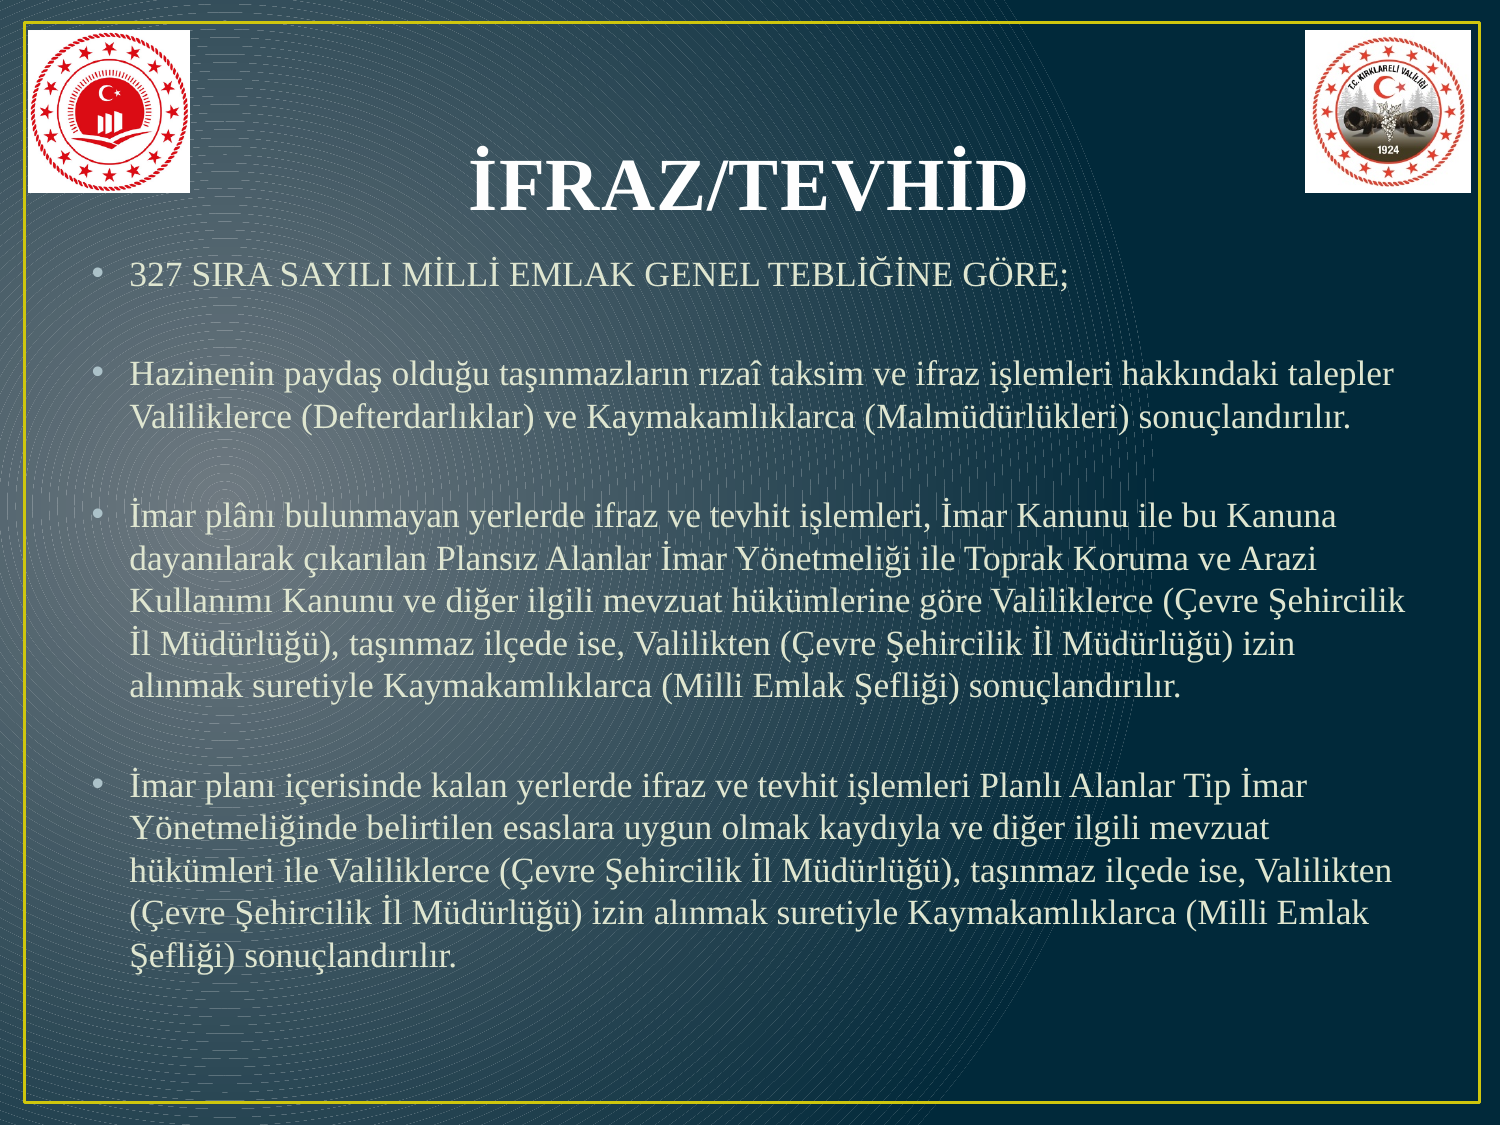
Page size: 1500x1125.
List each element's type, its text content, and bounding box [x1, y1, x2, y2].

picture [27, 30, 190, 193]
picture [1306, 31, 1470, 192]
list 327 SIRA SAYILI MİLLİ EMLAK GENEL TEBLİĞİNE GÖRE; Hazinenin paydaş olduğu taşınmazların rızaî taksim ve ifraz işlemleri hakkındaki talepler Valiliklerce (Defterdarlıklar) ve Kaymakamlıklarca (Malmüdürlükleri) sonuçlandırılır. İmar plânı bulunmayan yerlerde ifraz ve tevhit işlemleri, İmar Kanunu ile bu Kanuna dayanılarak çıkarılan Plansız Alanlar İmar Yönetmeliği ile Toprak Koruma ve Arazi Kullanımı Kanunu ve diğer ilgili mevzuat hükümlerine göre Valiliklerce (Çevre Şehircilik İl Müdürlüğü), taşınmaz ilçede ise, Valilikten (Çevre Şehircilik İl Müdürlüğü) izin alınmak suretiyle Kaymakamlıklarca (Milli Emlak Şefliği) sonuçlandırılır. İmar planı içerisinde kalan yerlerde ifraz ve tevhit işlemleri Planlı Alanlar Tip İmar Yönetmeliğinde belirtilen esaslara uygun olmak kaydıyla ve diğer ilgili mevzuat hükümleri ile Valiliklerce (Çevre Şehircilik İl Müdürlüğü), taşınmaz ilçede ise, Valilikten (Çevre Şehircilik İl Müdürlüğü) izin alınmak suretiyle Kaymakamlıklarca (Milli Emlak Şefliği) sonuçlandırılır. [76, 243, 1427, 1040]
title İFRAZ/TEVHİD [75, 45, 1425, 233]
